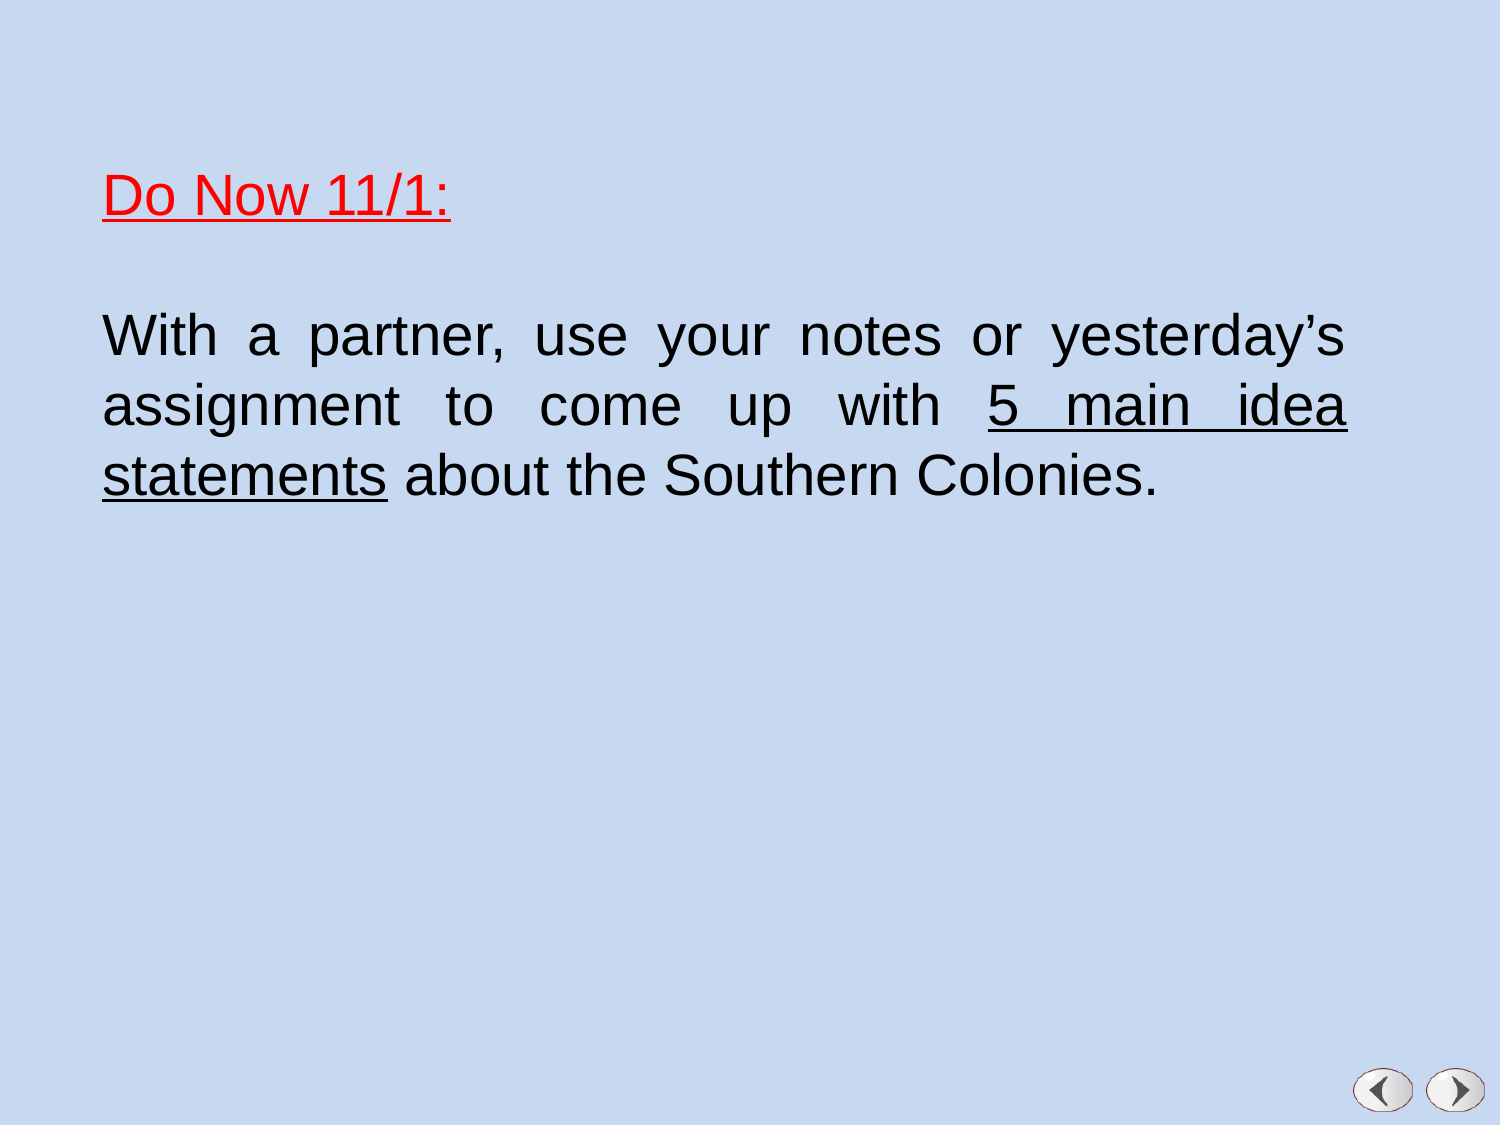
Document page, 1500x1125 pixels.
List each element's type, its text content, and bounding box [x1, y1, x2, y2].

picture [1426, 1068, 1485, 1112]
picture [1353, 1068, 1413, 1112]
text_box Do Now 11/1: With a partner, use your notes or yesterday’s assignment to come up with 5 main idea statements about the Southern Colonies. [87, 149, 1363, 515]
